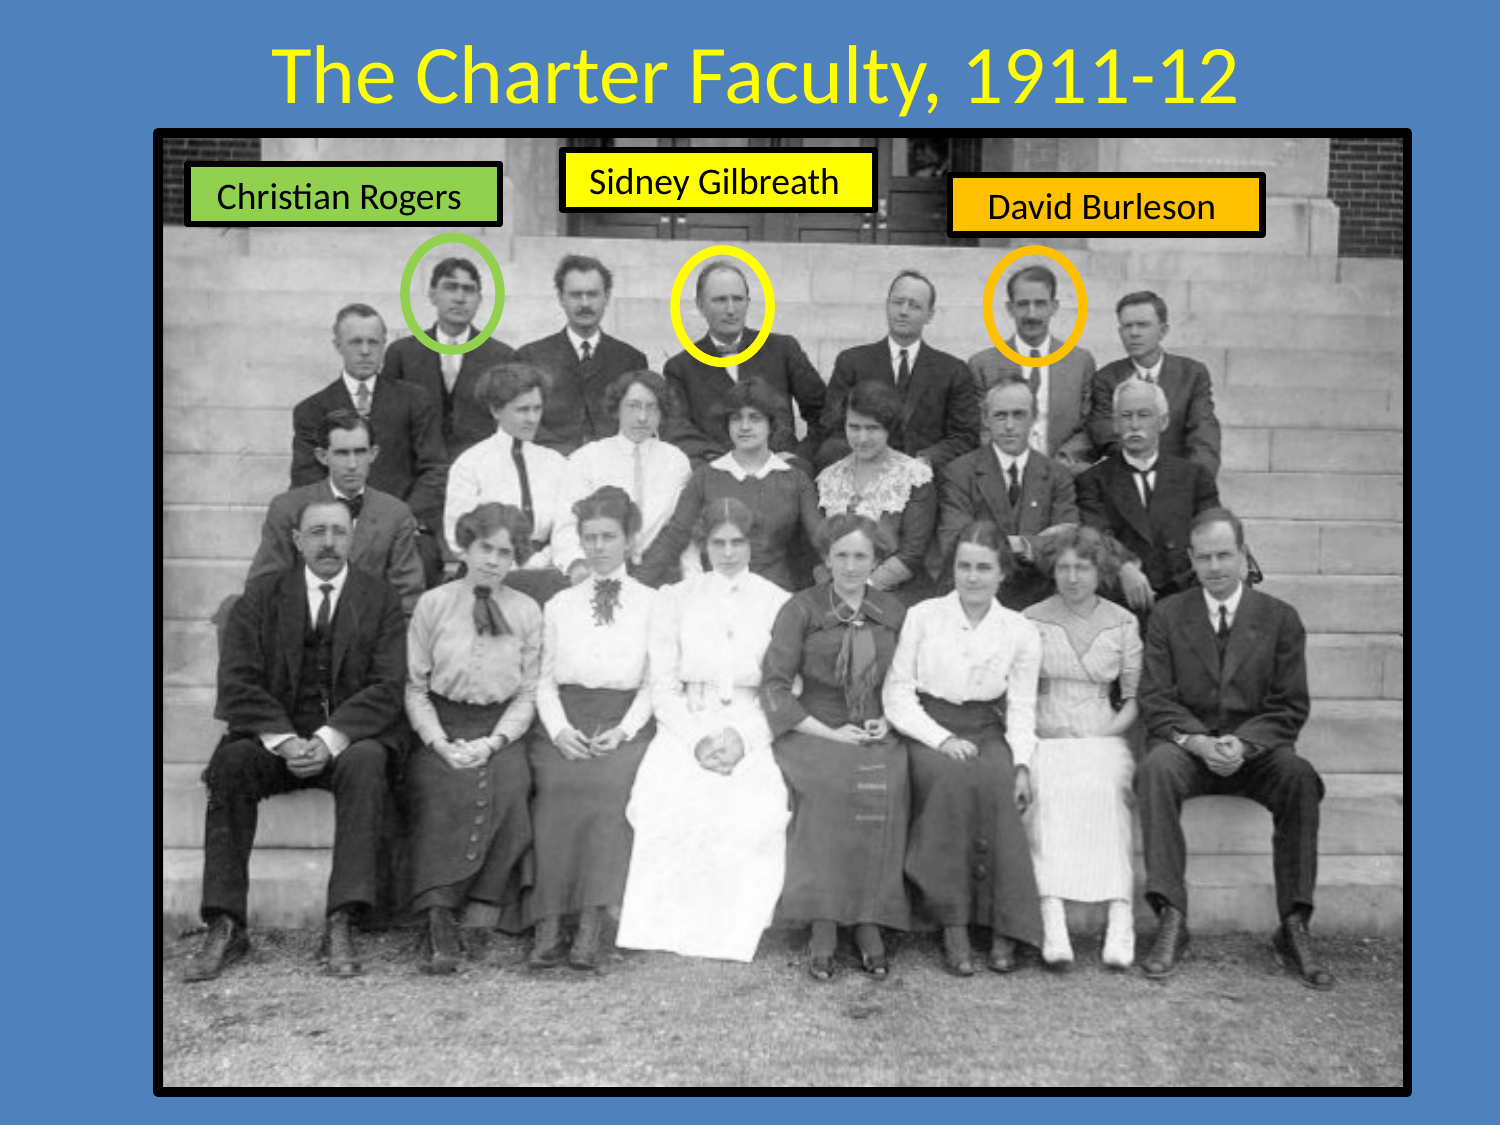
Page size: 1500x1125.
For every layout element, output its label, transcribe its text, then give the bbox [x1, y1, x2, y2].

picture [162, 137, 1403, 1088]
text_box The Charter Faculty, 1911-12 [237, 12, 1275, 128]
